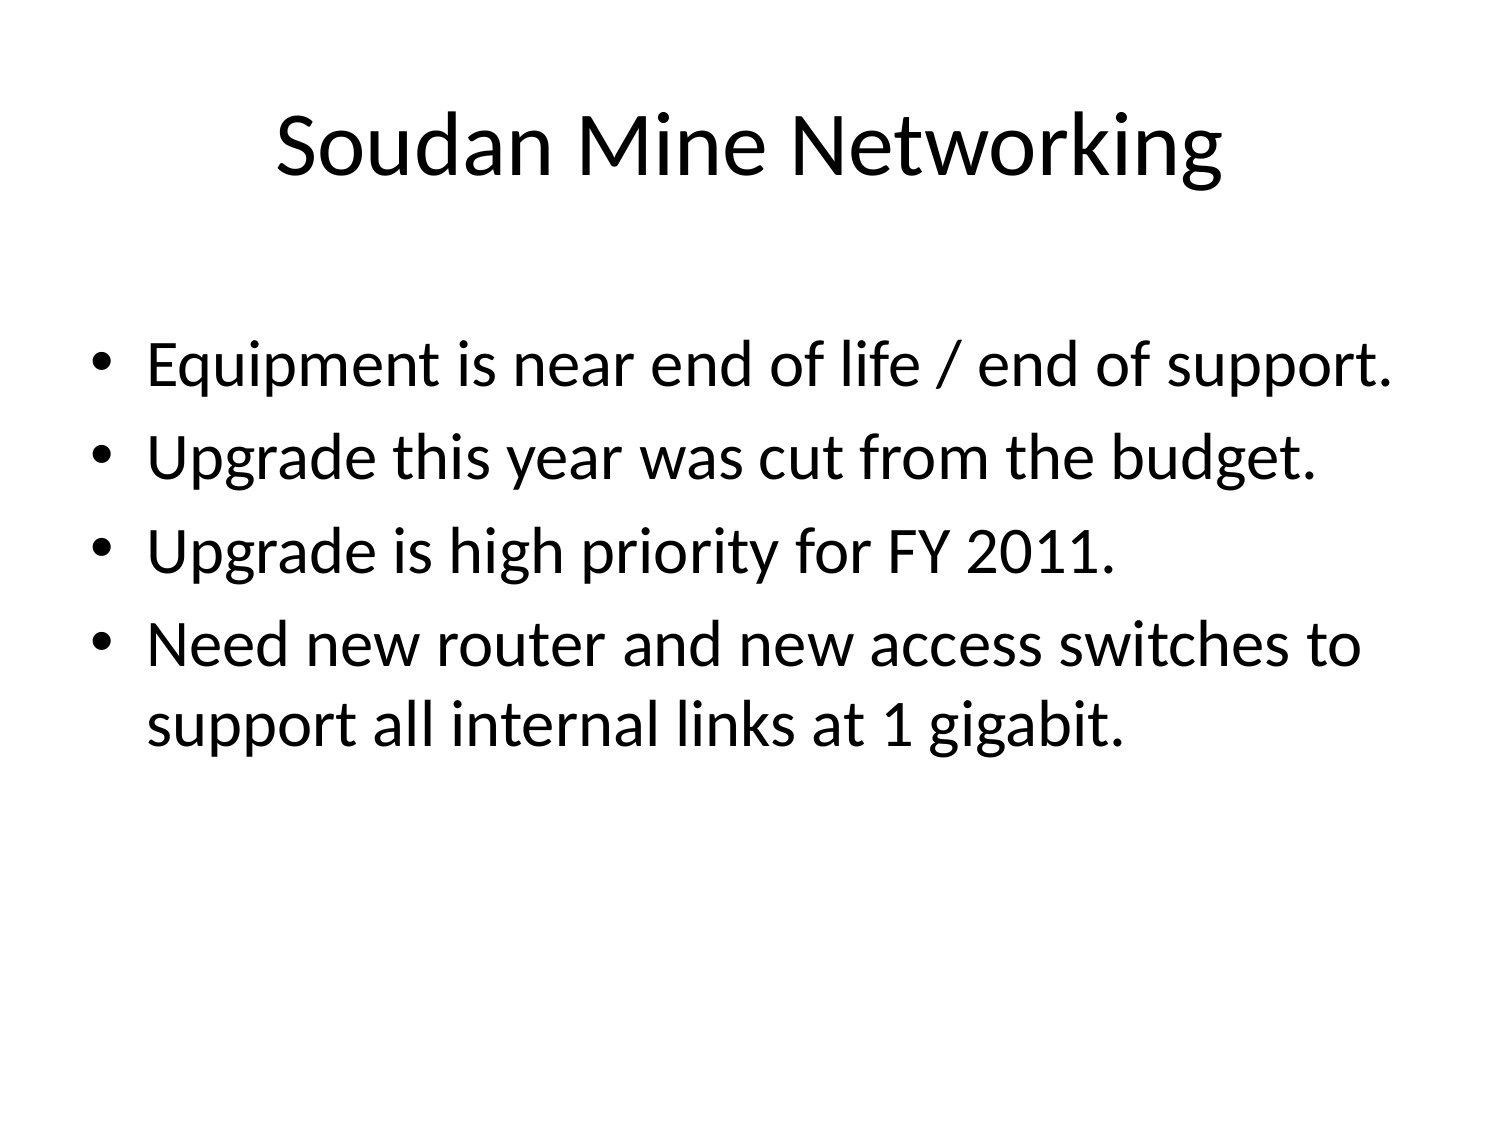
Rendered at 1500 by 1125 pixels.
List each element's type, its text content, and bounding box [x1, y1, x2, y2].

title Soudan Mine Networking [75, 45, 1425, 233]
list Equipment is near end of life / end of support. Upgrade this year was cut from the budget. Upgrade is high priority for FY 2011. Need new router and new access switches to support all internal links at 1 gigabit. [75, 312, 1425, 1005]
